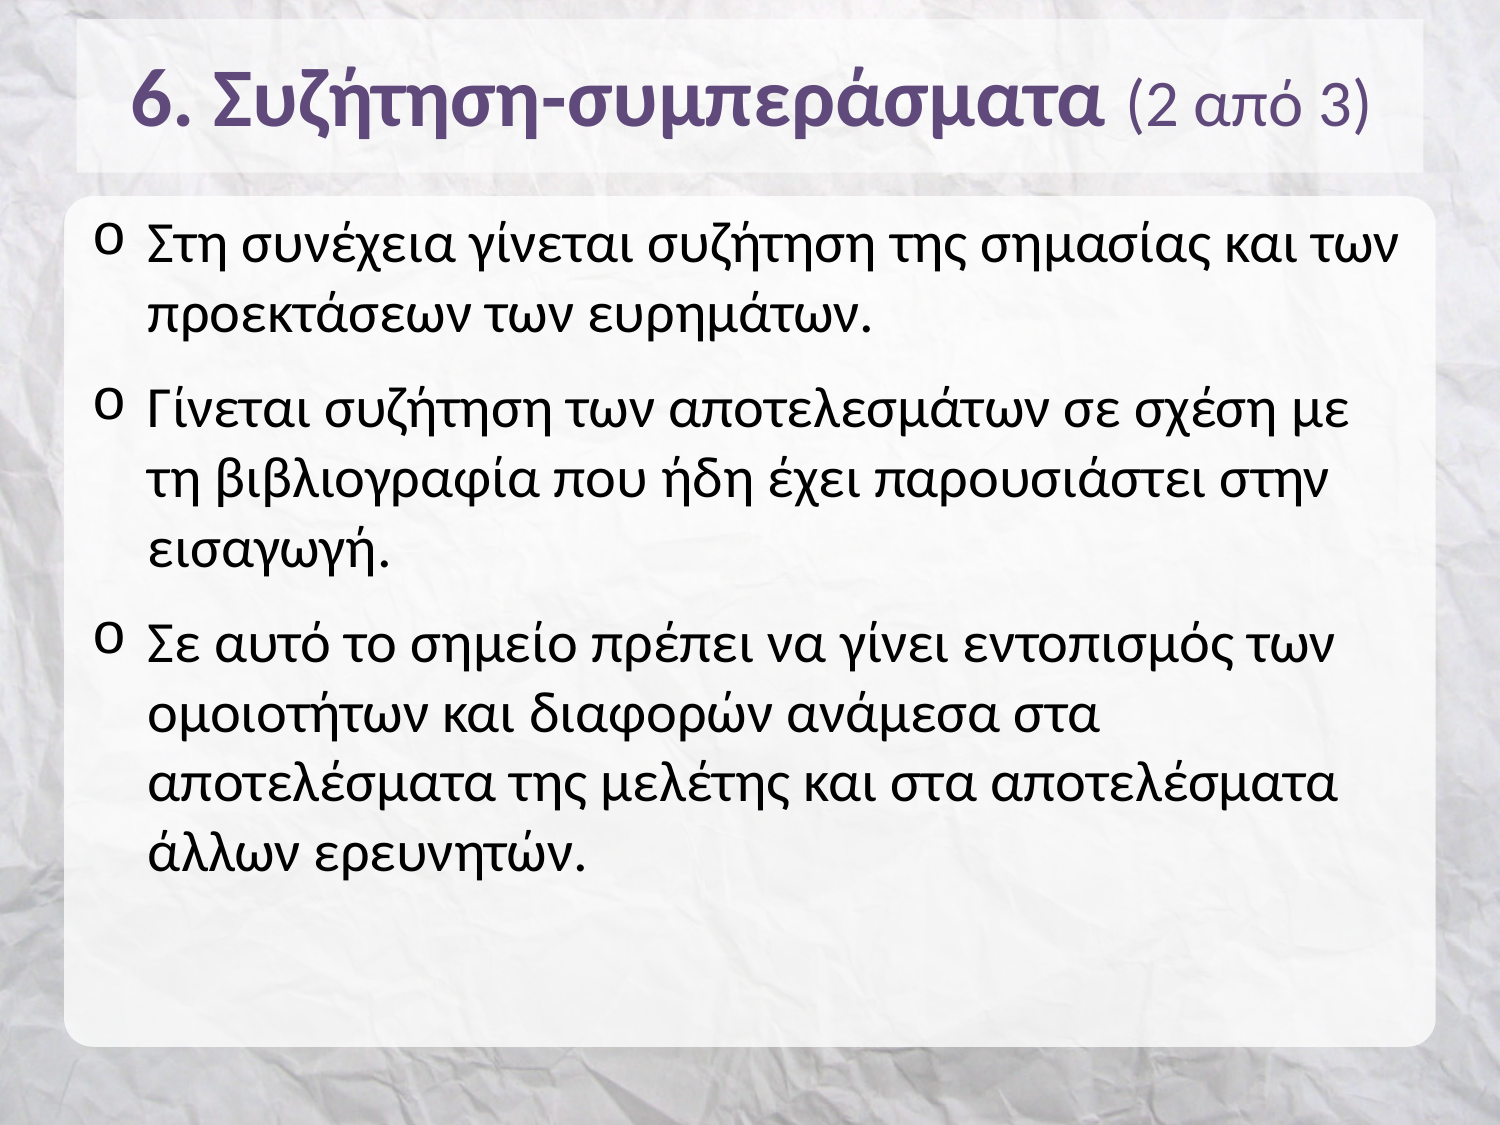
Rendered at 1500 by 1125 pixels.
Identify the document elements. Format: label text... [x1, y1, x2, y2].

list Στη συνέχεια γίνεται συζήτηση της σημασίας και των προεκτάσεων των ευρημάτων. Γίνεται συζήτηση των αποτελεσμάτων σε σχέση με τη βιβλιογραφία που ήδη έχει παρουσιάστει στην εισαγωγή. Σε αυτό το σημείο πρέπει να γίνει εντοπισμός των ομοιοτήτων και διαφορών ανάμεσα στα αποτελέσματα της μελέτης και στα αποτελέσματα άλλων ερευνητών. [76, 196, 1425, 1047]
title 6. Συζήτηση-συμπεράσματα (2 από 3) [76, 19, 1427, 169]
picture [0, 0, 1500, 1125]
